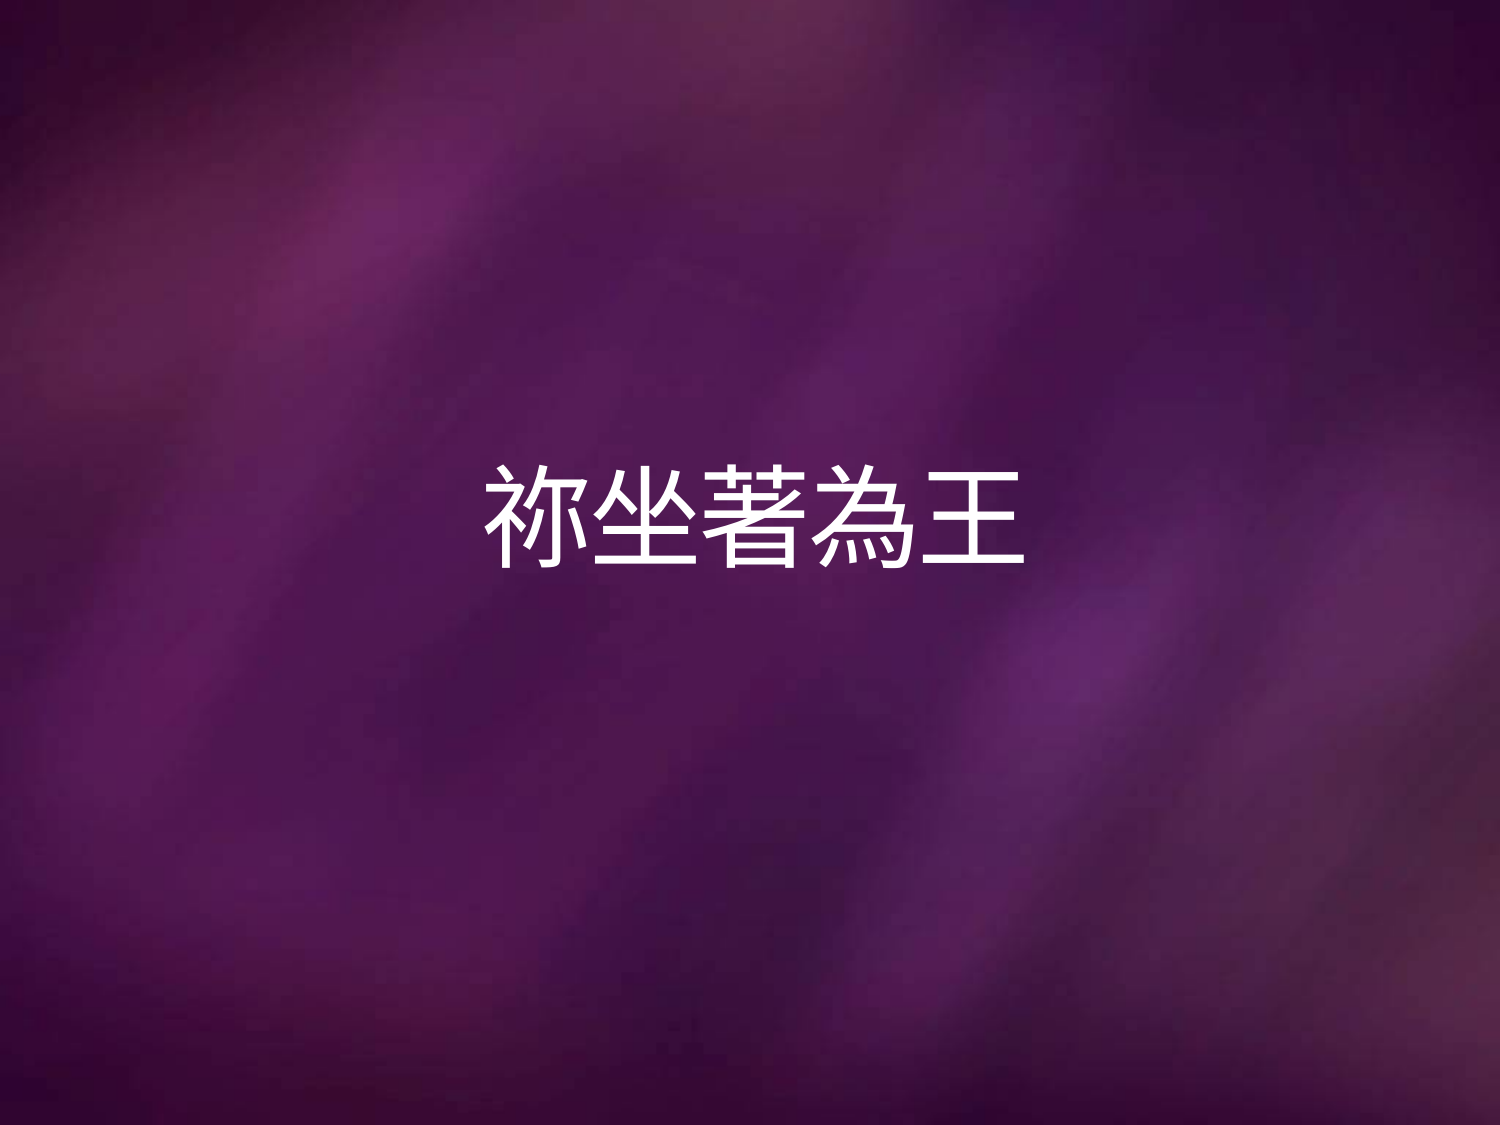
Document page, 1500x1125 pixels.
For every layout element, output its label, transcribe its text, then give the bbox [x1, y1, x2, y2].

picture [0, 0, 1500, 1125]
title 祢坐著為王 [125, 462, 1386, 600]
